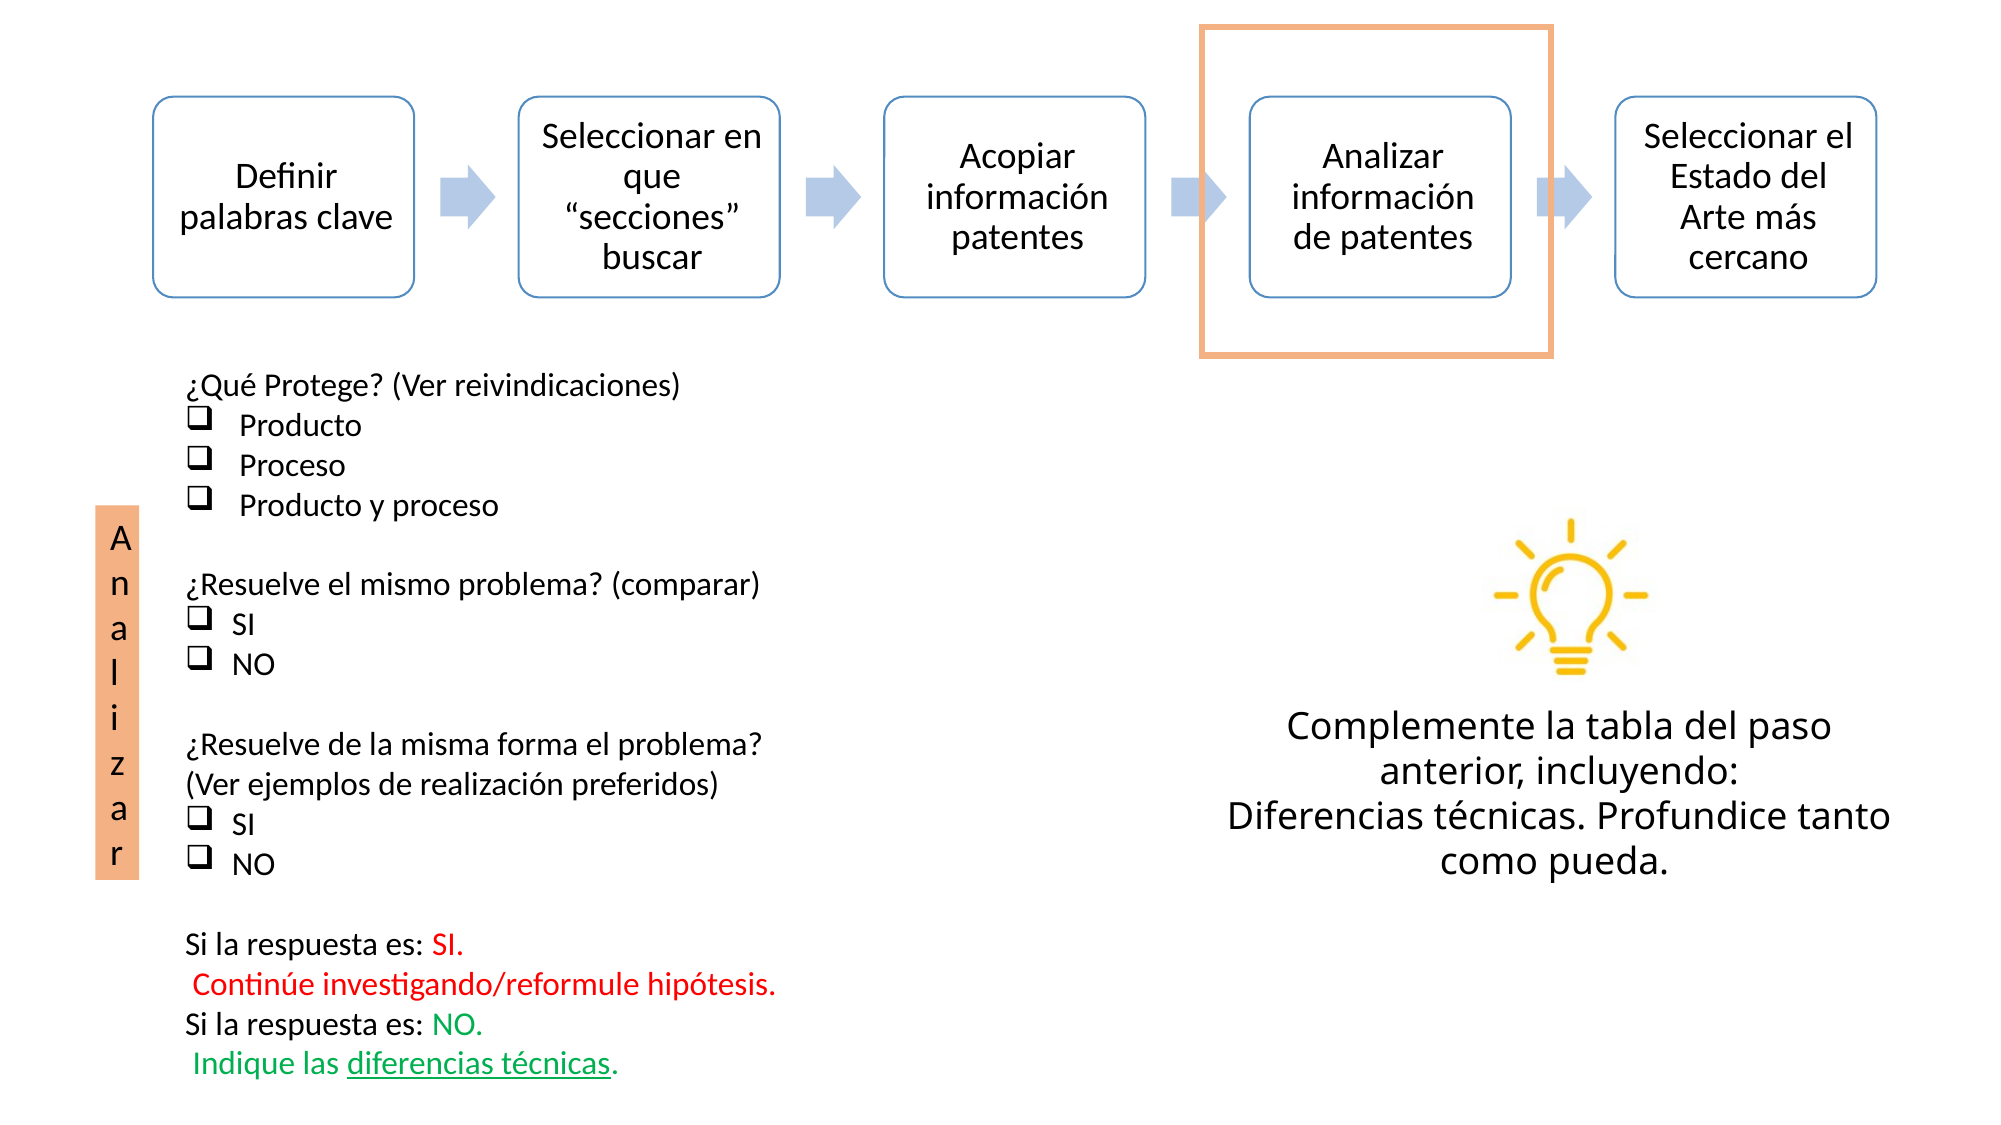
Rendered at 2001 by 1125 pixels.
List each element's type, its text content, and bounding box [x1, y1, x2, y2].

text_box ¿Qué Protege? (Ver reivindicaciones) Producto Proceso Producto y proceso ¿Resuelve el mismo problema? (comparar) SI NO ¿Resuelve de la misma forma el problema? (Ver ejemplos de realización preferidos) SI NO Si la respuesta es: SI. Continúe investigando/reformule hipótesis. Si la respuesta es: NO. Indique las diferencias técnicas. [170, 434, 814, 1089]
text_box Complemente la tabla del paso anterior, incluyendo: Diferencias técnicas. Profundice tanto como pueda. [1202, 694, 1917, 890]
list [152, 0, 1878, 434]
picture [1481, 507, 1660, 695]
text_box Analizar [95, 505, 140, 880]
